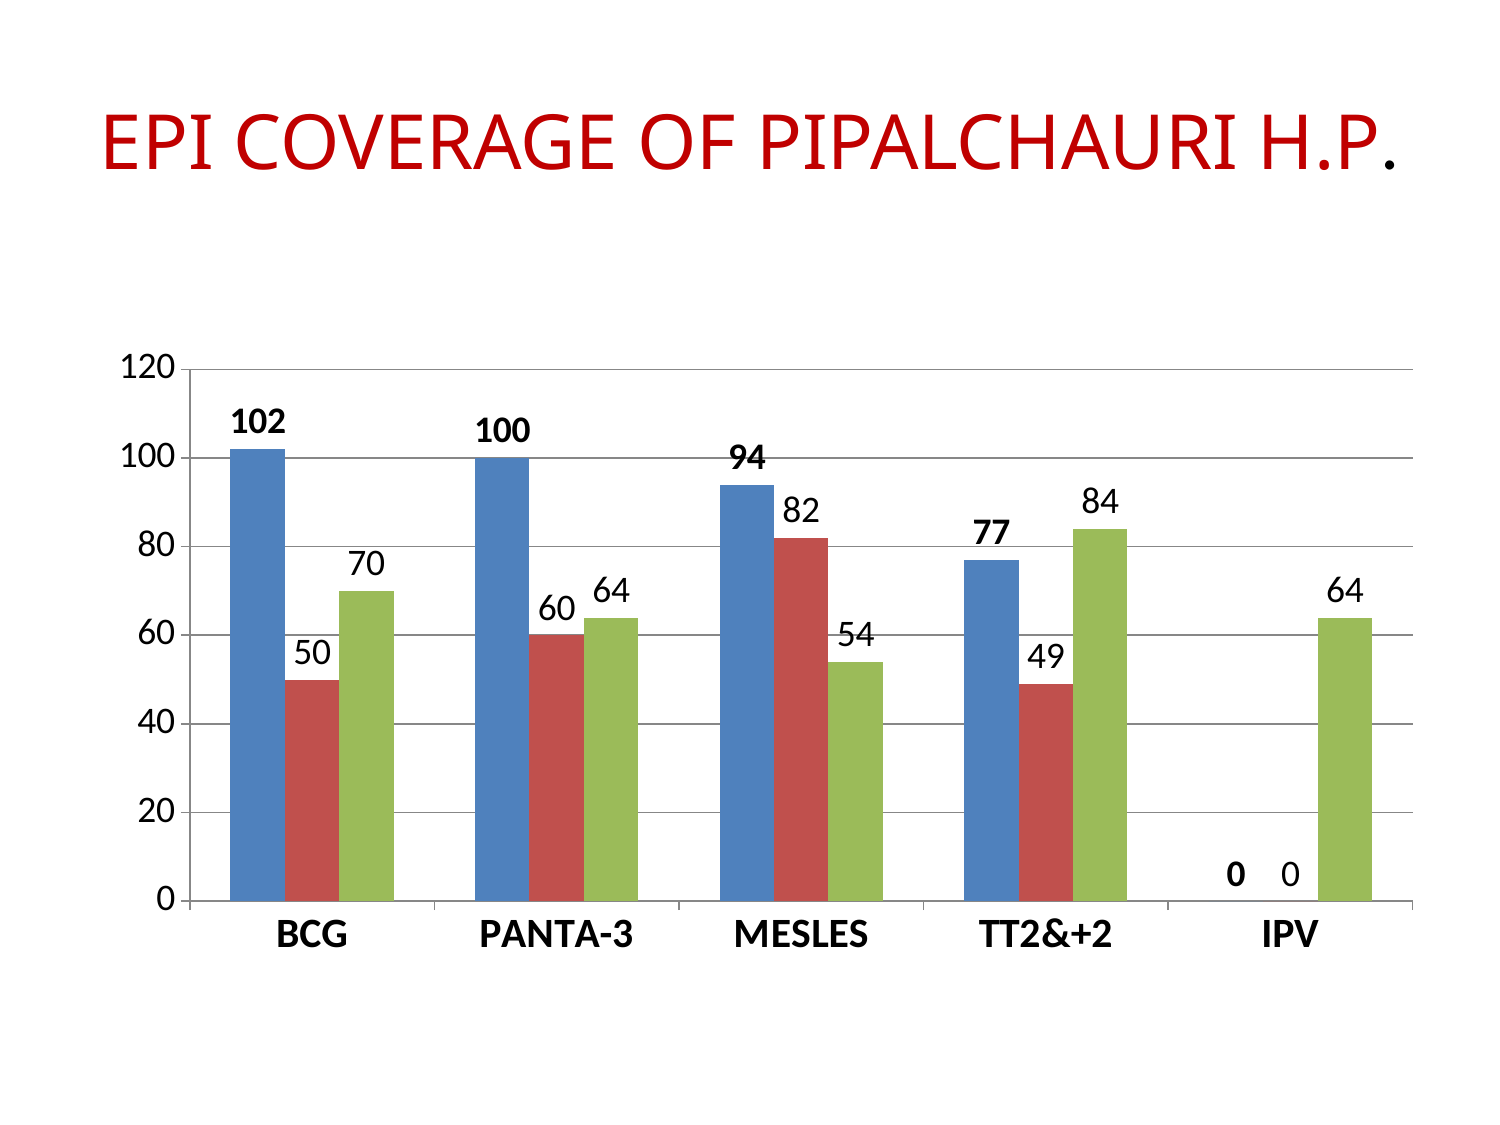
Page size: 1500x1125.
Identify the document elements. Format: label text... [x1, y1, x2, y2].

chart [74, 262, 1426, 1006]
title EPI COVERAGE OF PIPALCHAURI H.P. [75, 45, 1425, 233]
